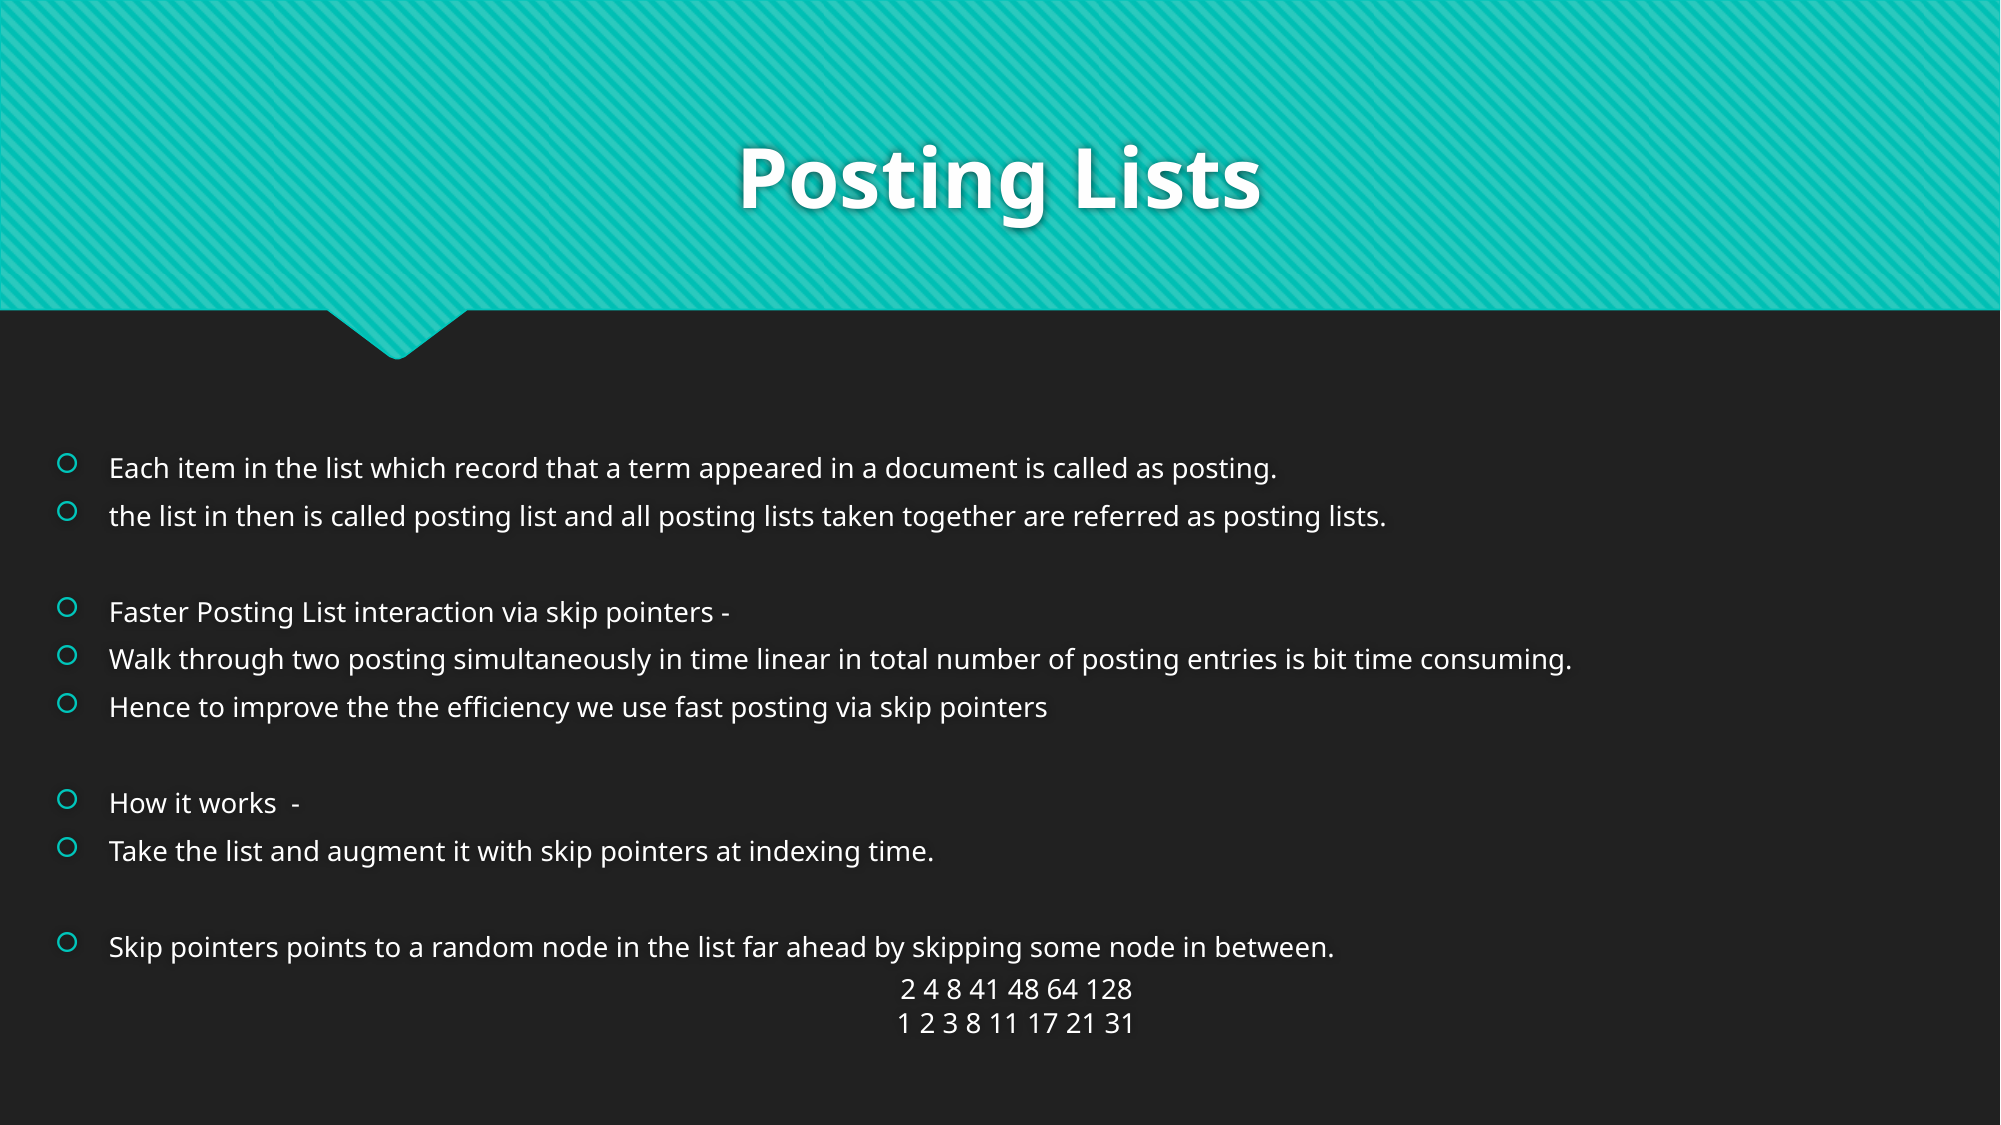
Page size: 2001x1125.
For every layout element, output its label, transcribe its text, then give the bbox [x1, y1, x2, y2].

list Each item in the list which record that a term appeared in a document is called as posting. the list in then is called posting list and all posting lists taken together are referred as posting lists. Faster Posting List interaction via skip pointers - Walk through two posting simultaneously in time linear in total number of posting entries is bit time consuming. Hence to improve the the efficiency we use fast posting via skip pointers How it works - Take the list and augment it with skip pointers at indexing time. Skip pointers points to a random node in the list far ahead by skipping some node in between. 2 4 8 41 48 64 128 1 2 3 8 11 17 21 31 [39, 443, 1922, 1052]
title Posting Lists [132, 73, 1868, 233]
